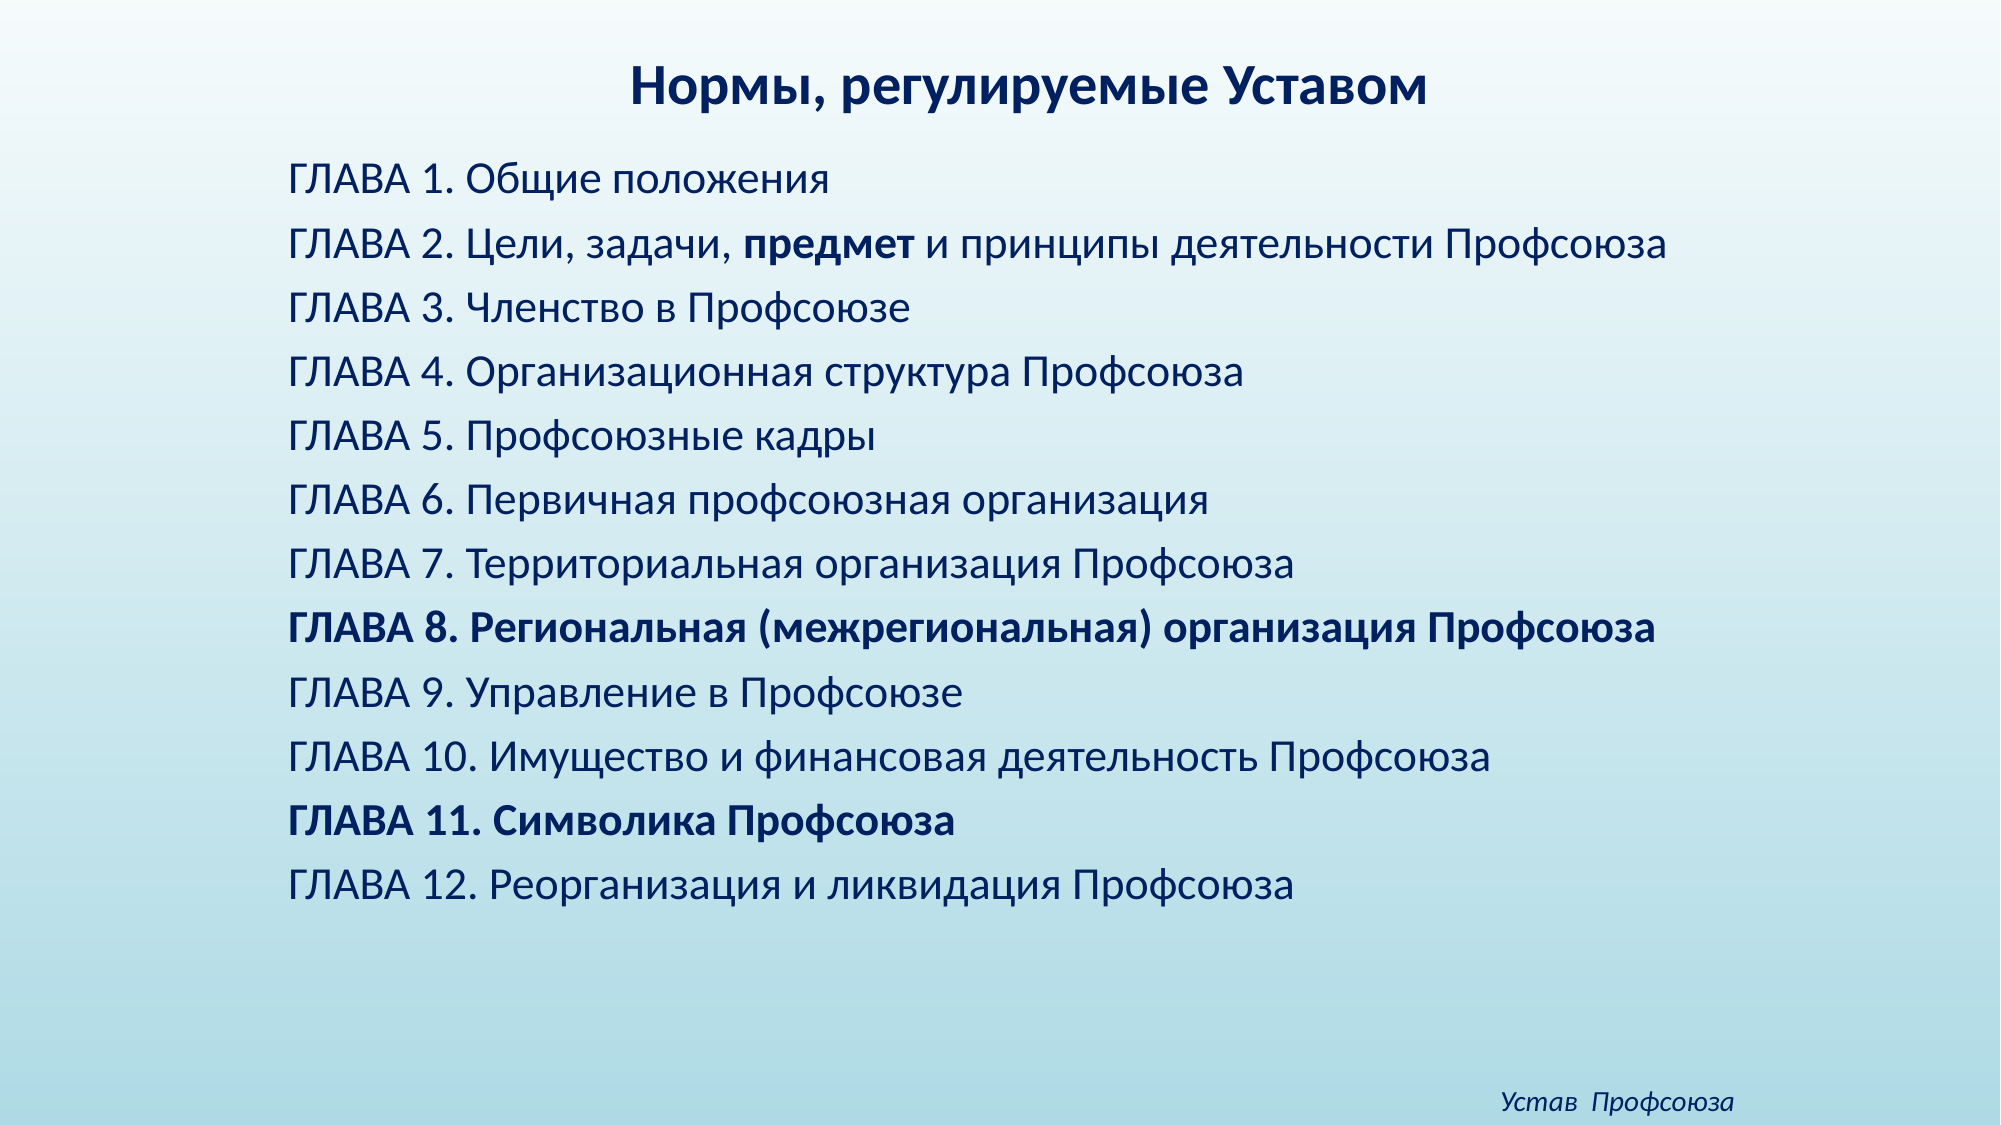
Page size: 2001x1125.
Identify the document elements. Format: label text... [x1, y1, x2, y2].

subtitle ГЛАВА 1. Общие положения ГЛАВА 2. Цели, задачи, предмет и принципы деятельности Профсоюза ГЛАВА 3. Членство в Профсоюзе ГЛАВА 4. Организационная структура Профсоюза ГЛАВА 5. Профсоюзные кадры ГЛАВА 6. Первичная профсоюзная организация ГЛАВА 7. Территориальная организация Профсоюза ГЛАВА 8. Региональная (межрегиональная) организация Профсоюза ГЛАВА 9. Управление в Профсоюзе ГЛАВА 10. Имущество и финансовая деятельность Профсоюза ГЛАВА 11. Символика Профсоюза ГЛАВА 12. Реорганизация и ликвидация Профсоюза [273, 140, 1750, 1043]
text_box Нормы, регулируемые Уставом [385, 39, 1674, 124]
text_box Устав Профсоюза [1128, 1074, 1750, 1125]
